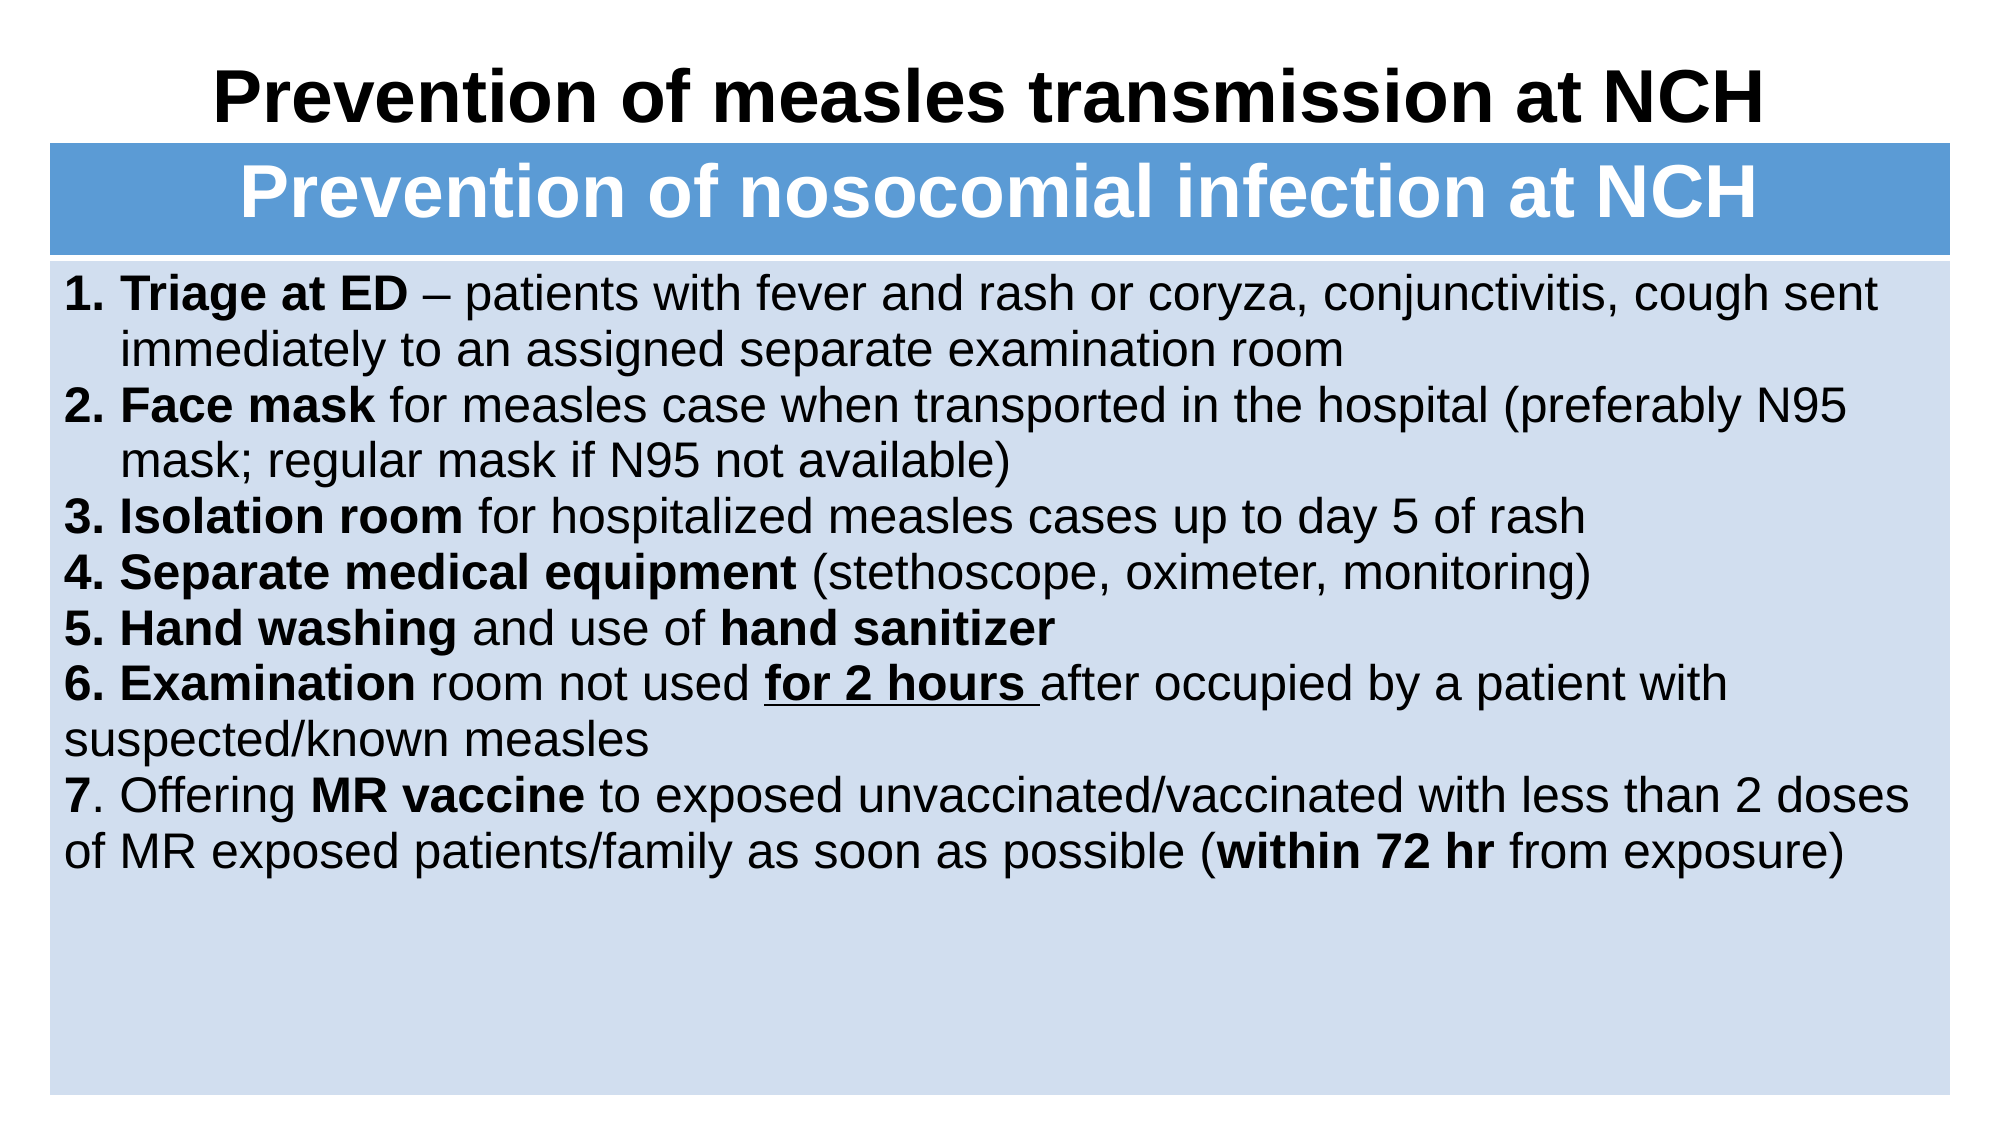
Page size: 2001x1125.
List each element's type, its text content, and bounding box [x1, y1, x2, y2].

table_cell Triage at ED – patients with fever and rash or coryza, conjunctivitis, cough sent immediately to an assigned separate examination room Face mask for measles case when transported in the hospital (preferably N95 mask; regular mask if N95 not available) 3. Isolation room for hospitalized measles cases up to day 5 of rash 4. Separate medical equipment (stethoscope, oximeter, monitoring) 5. Hand washing and use of hand sanitizer 6. Examination room not used for 2 hours after occupied by a patient with suspected/known measles 7. Offering MR vaccine to exposed unvaccinated/vaccinated with less than 2 doses of MR exposed patients/family as soon as possible (within 72 hr from exposure) [50, 261, 1950, 1095]
title Prevention of measles transmission at NCH [137, 14, 1863, 141]
table_header Prevention of nosocomial infection at NCH [50, 143, 1950, 255]
